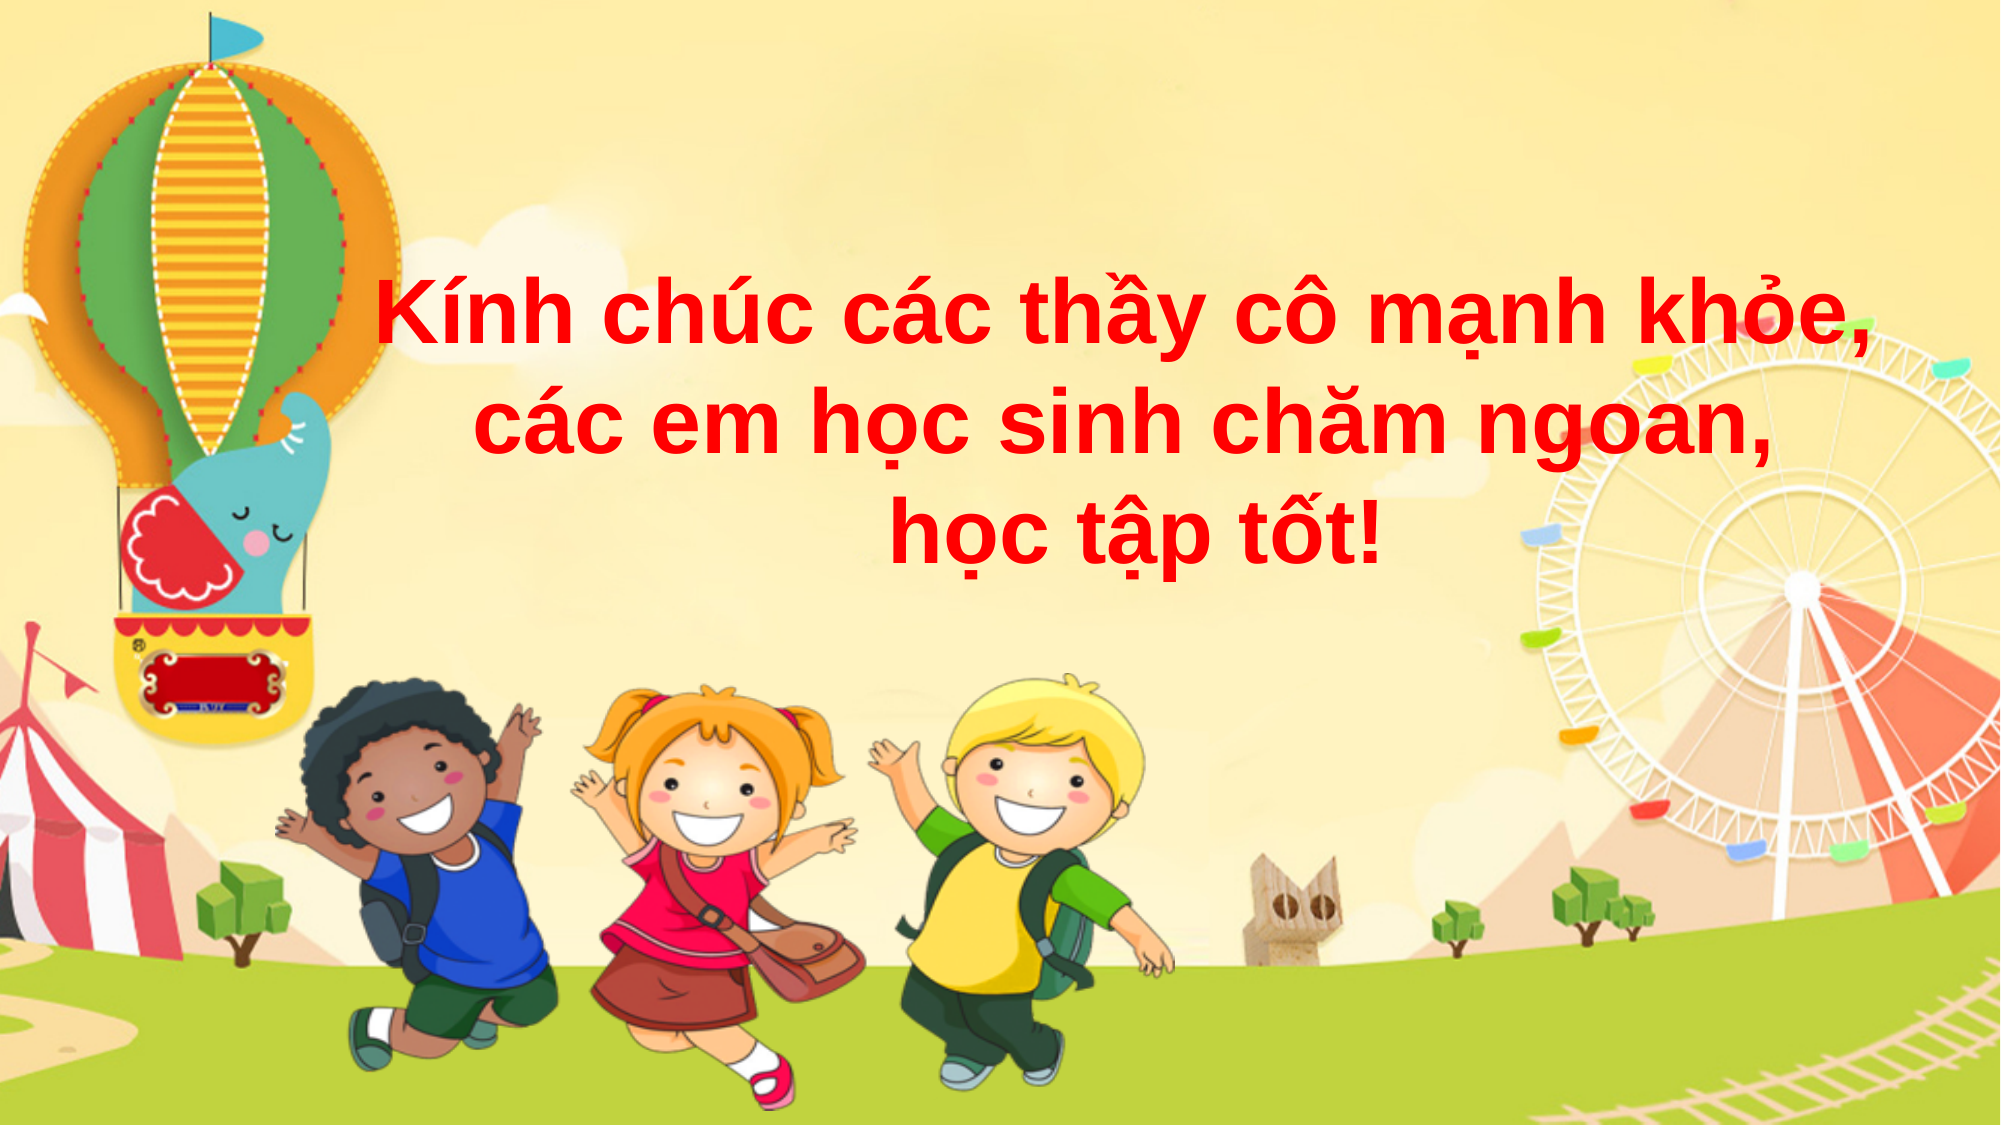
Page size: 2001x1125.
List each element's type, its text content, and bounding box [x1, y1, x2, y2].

picture [0, 0, 2001, 1125]
text_box Kính chúc các thầy cô mạnh khỏe, các em học sinh chăm ngoan, học tập tốt! [274, 244, 2000, 463]
